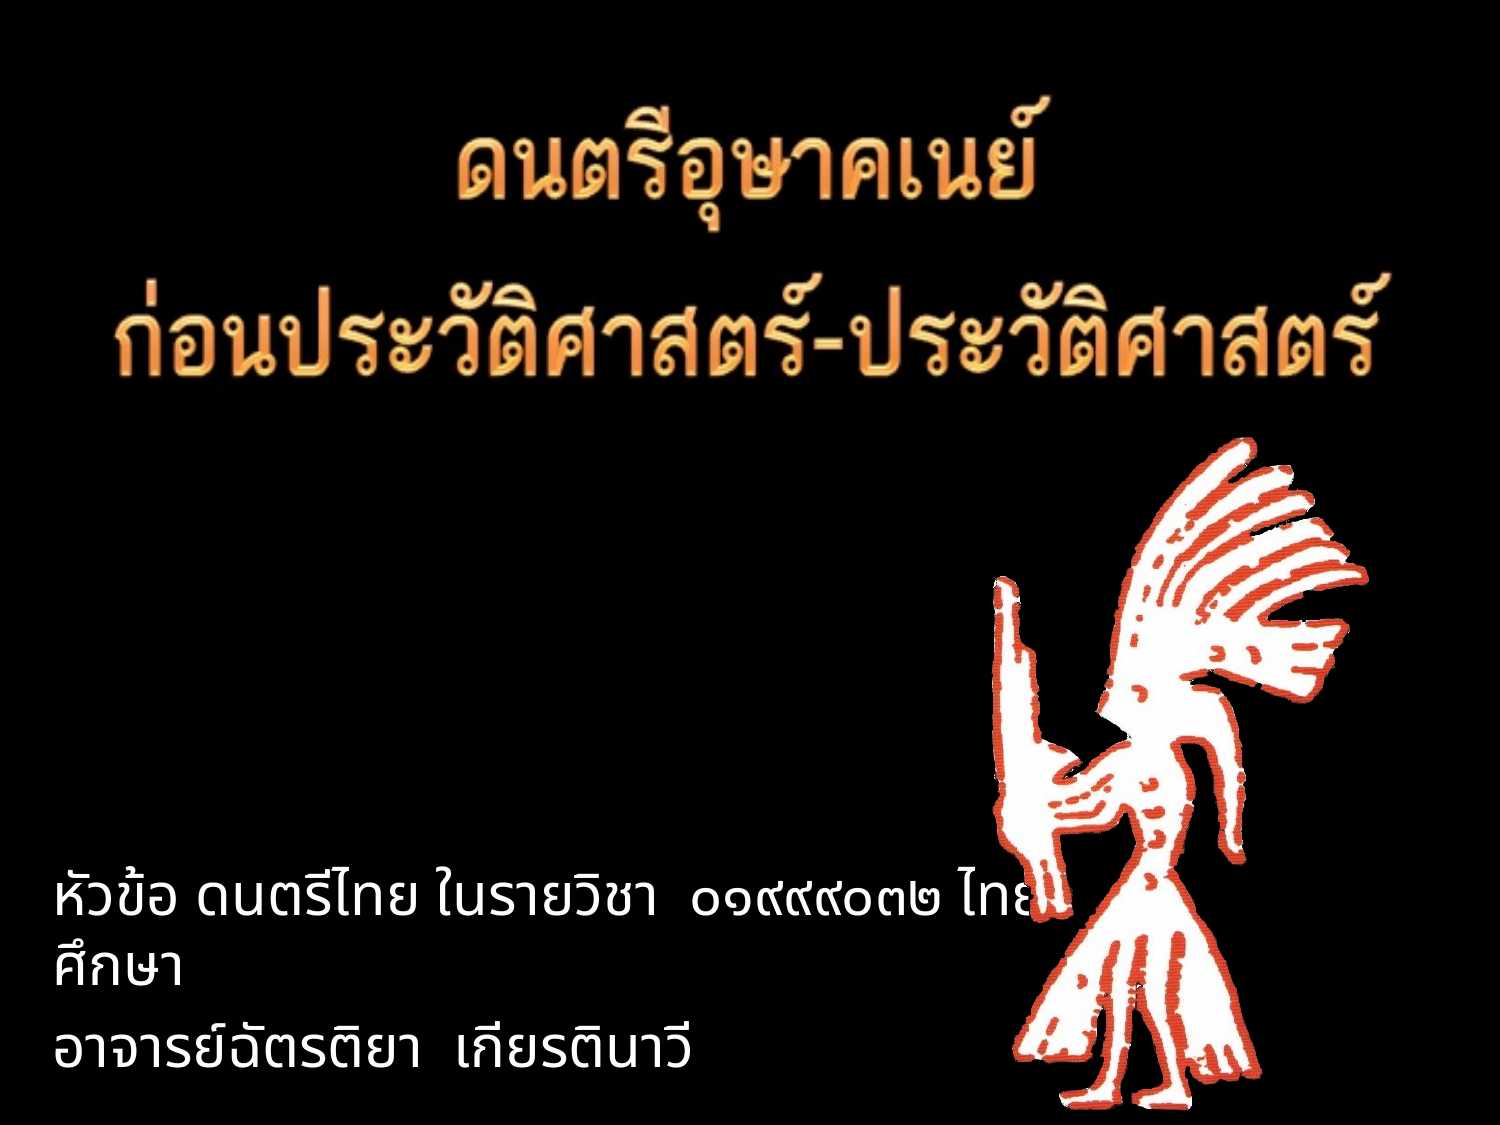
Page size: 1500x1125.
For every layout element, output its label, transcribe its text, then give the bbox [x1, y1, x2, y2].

subtitle หัวข้อ ดนตรีไทย ในรายวิชา ๐๑๙๙๙๐๓๒ ไทยศึกษา อาจารย์ฉัตรติยา เกียรตินาวี [37, 849, 944, 1125]
picture [62, 24, 1438, 1125]
